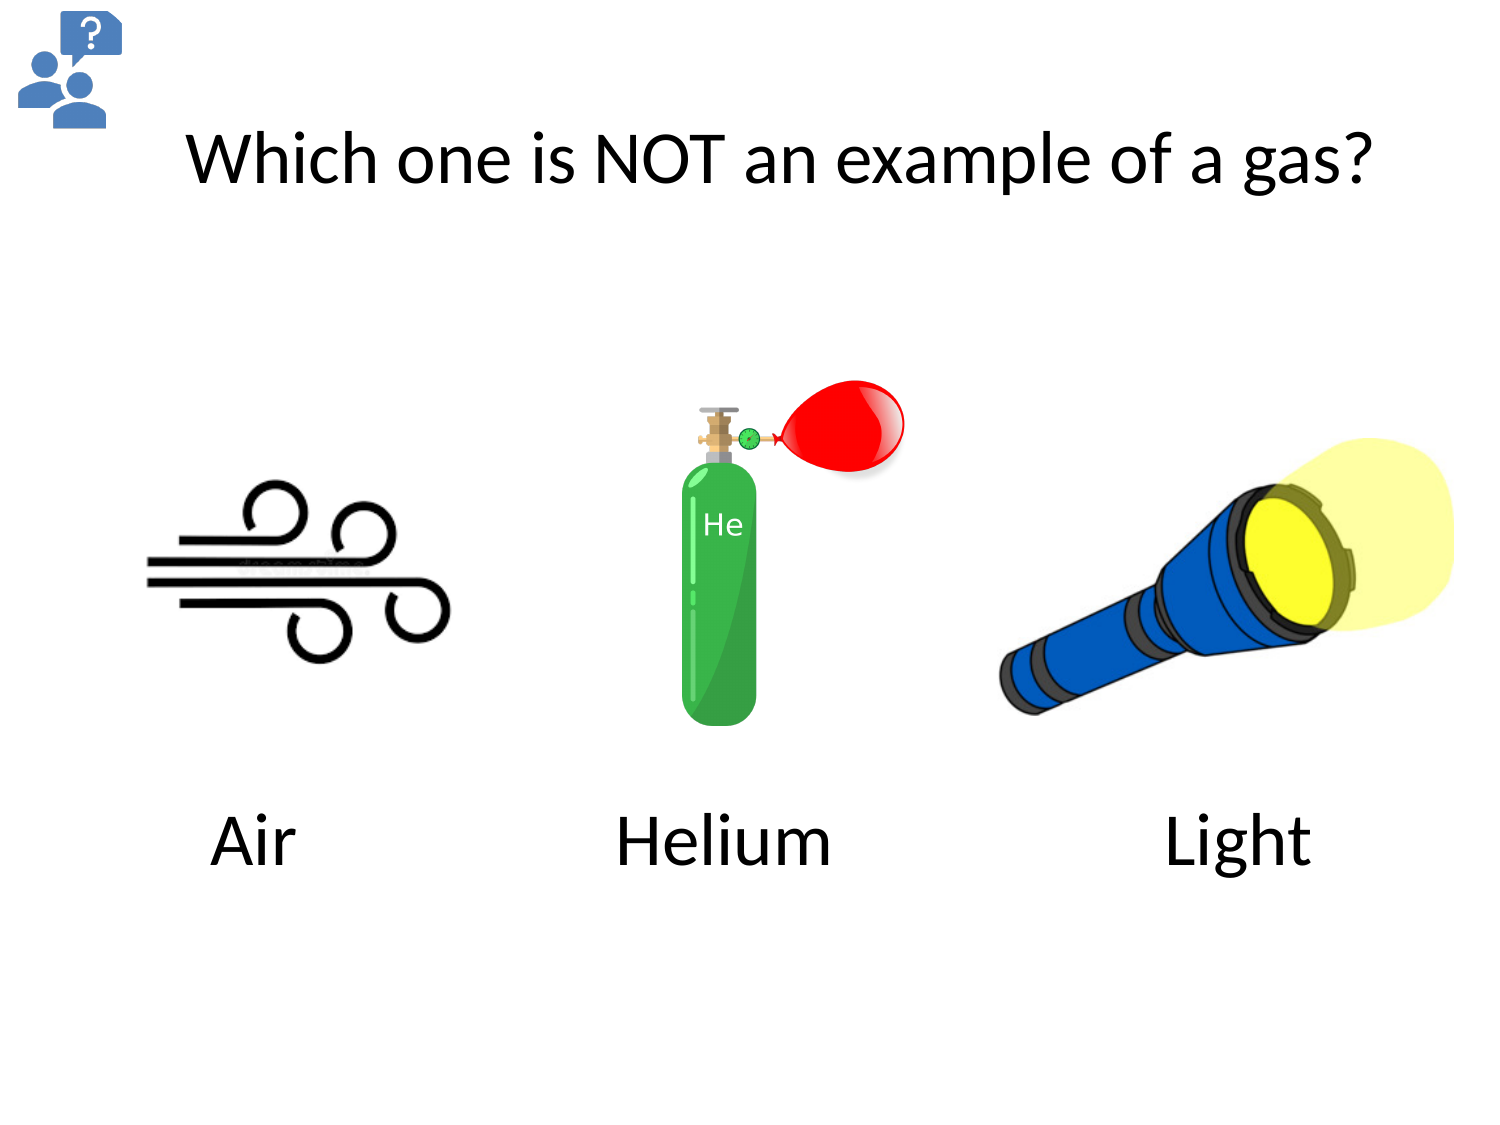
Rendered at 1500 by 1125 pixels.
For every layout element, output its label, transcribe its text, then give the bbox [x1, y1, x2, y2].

picture [681, 377, 919, 726]
picture [996, 438, 1455, 716]
picture [129, 388, 478, 737]
text_box Air [148, 775, 359, 902]
text_box Which one is NOT an example of a gas? [99, 101, 1463, 379]
text_box [0, 0, 140, 140]
text_box Light [1028, 775, 1449, 902]
text_box Helium [587, 775, 861, 902]
